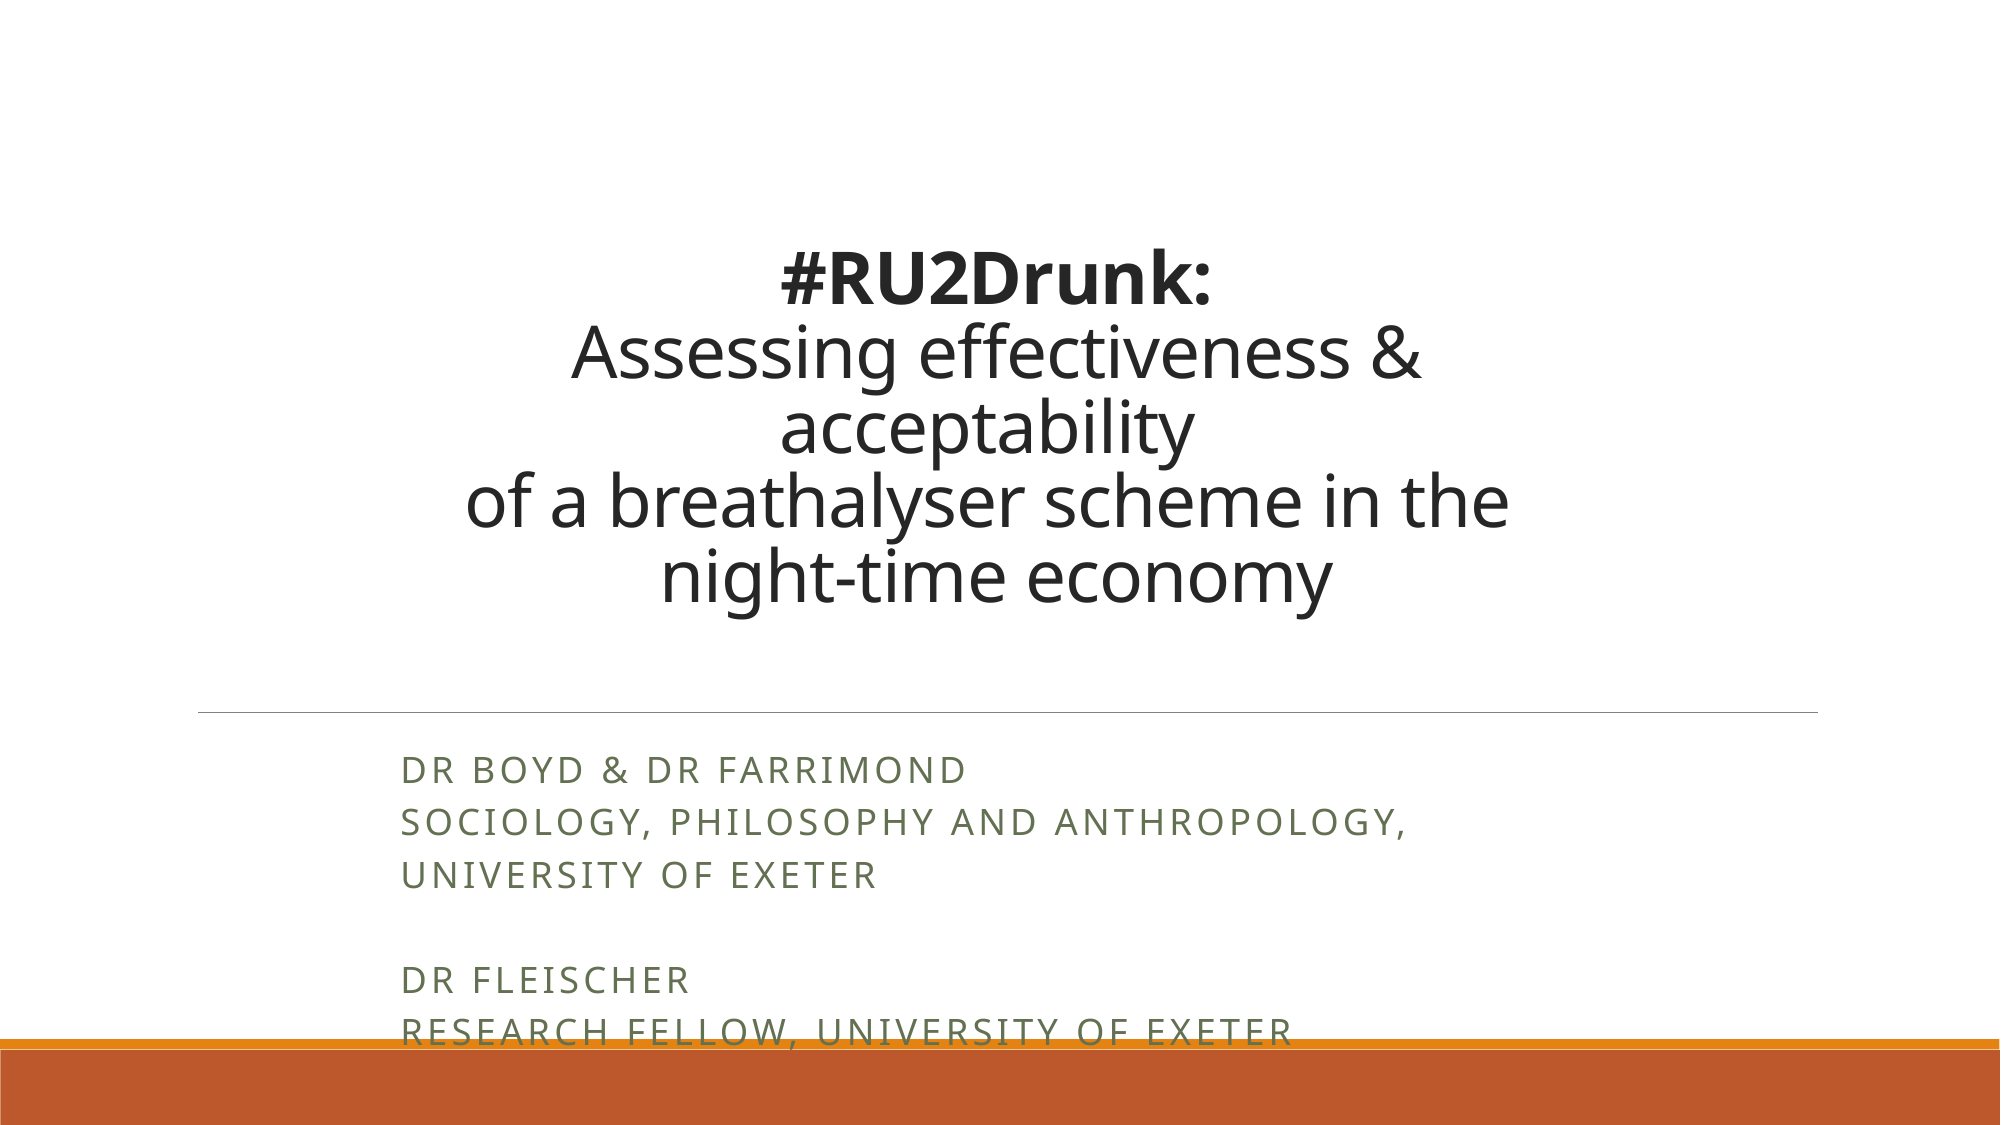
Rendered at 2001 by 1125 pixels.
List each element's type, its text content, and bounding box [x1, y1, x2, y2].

title #RU2Drunk: Assessing effectiveness & acceptability of a breathalyser scheme in the night-time economy [389, 278, 1605, 625]
subtitle Dr Boyd & Dr Farrimond Sociology, Philosophy and Anthropology, University of Exeter DR Fleischer Research Fellow, University of Exeter [373, 730, 1633, 1062]
